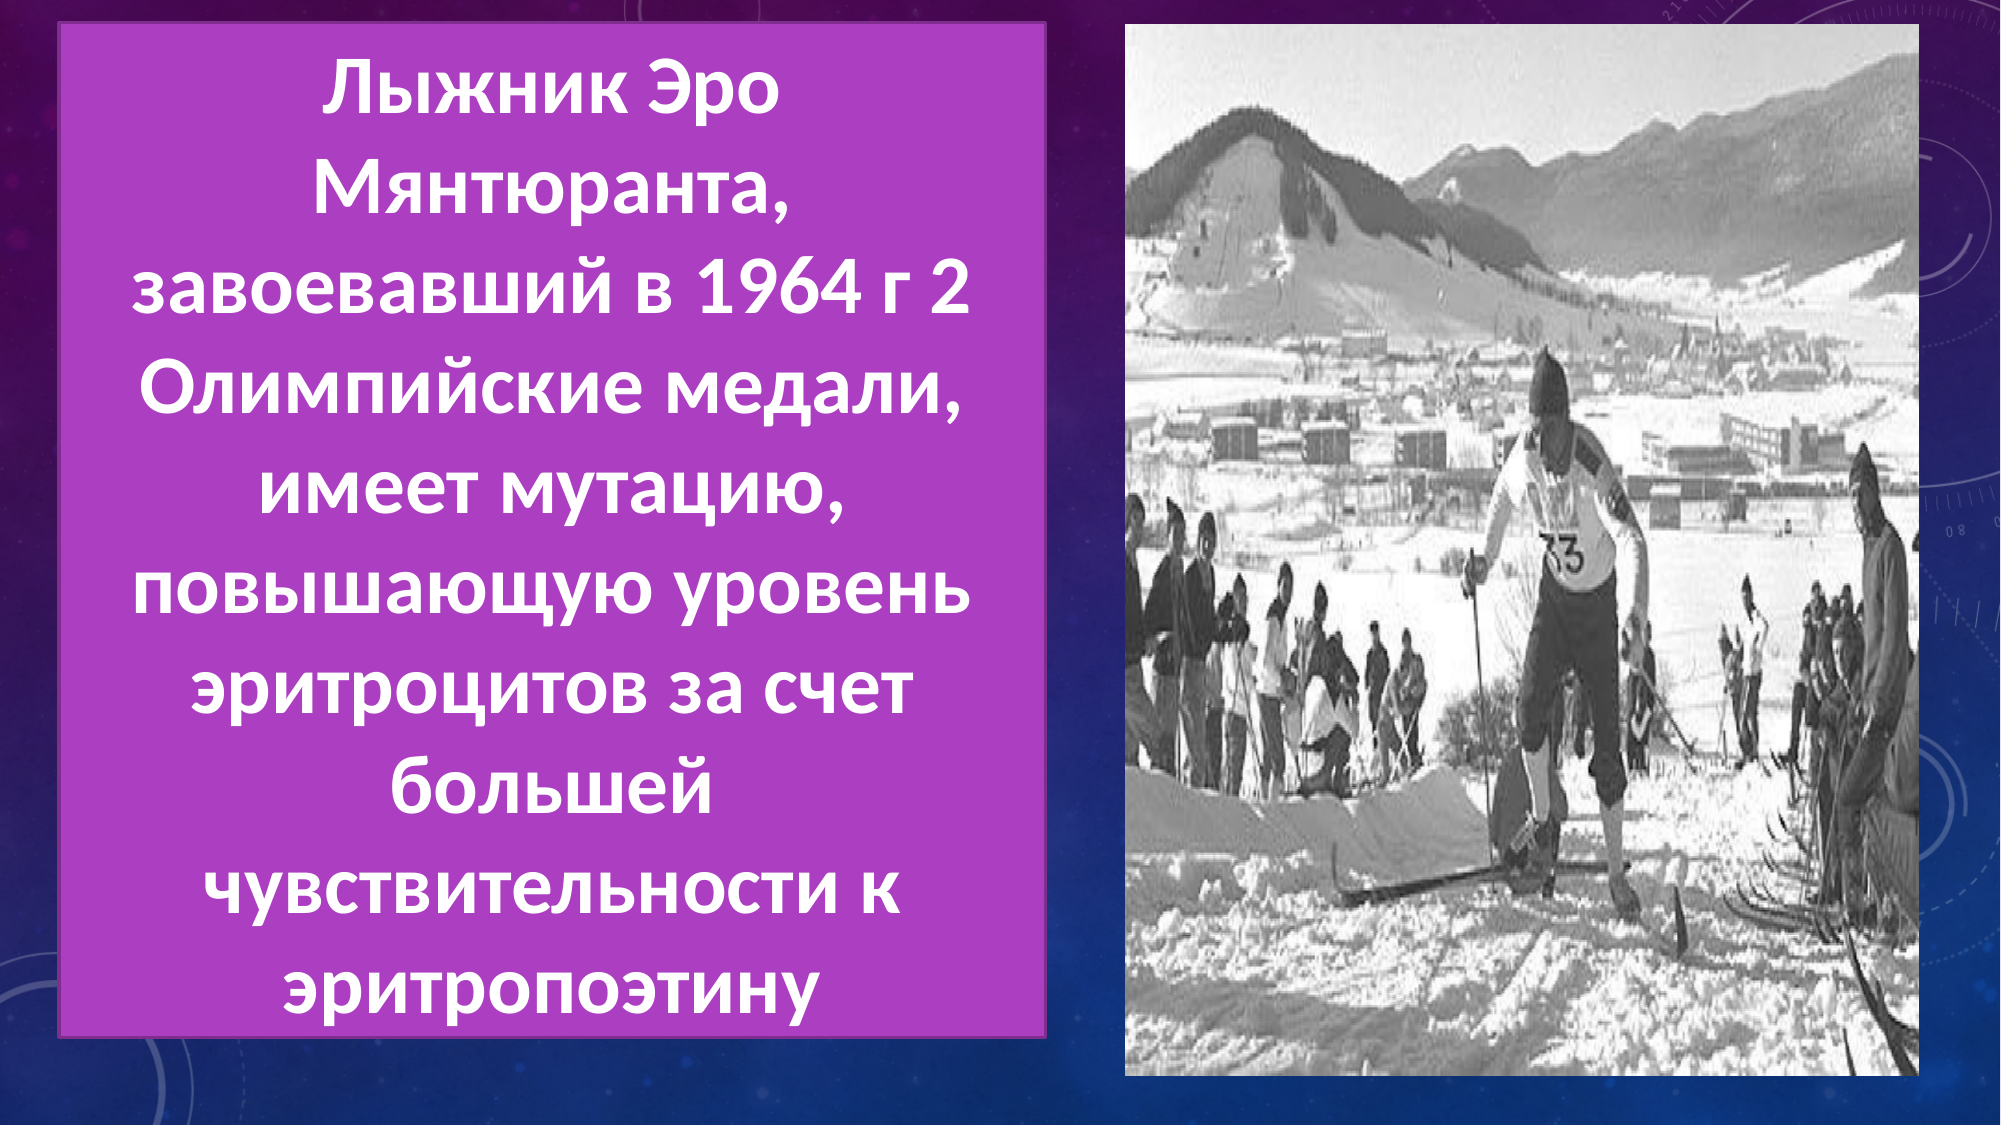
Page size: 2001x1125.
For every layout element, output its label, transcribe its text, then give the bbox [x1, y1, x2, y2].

picture [0, 0, 2001, 1125]
text_box Лыжник Эро Мянтюранта, завоевавший в 1964 г 2 Олимпийские медали, имеет мутацию, повышающую уровень эритроцитов за счет большей чувствительности к эритропоэтину [57, 21, 1047, 1039]
